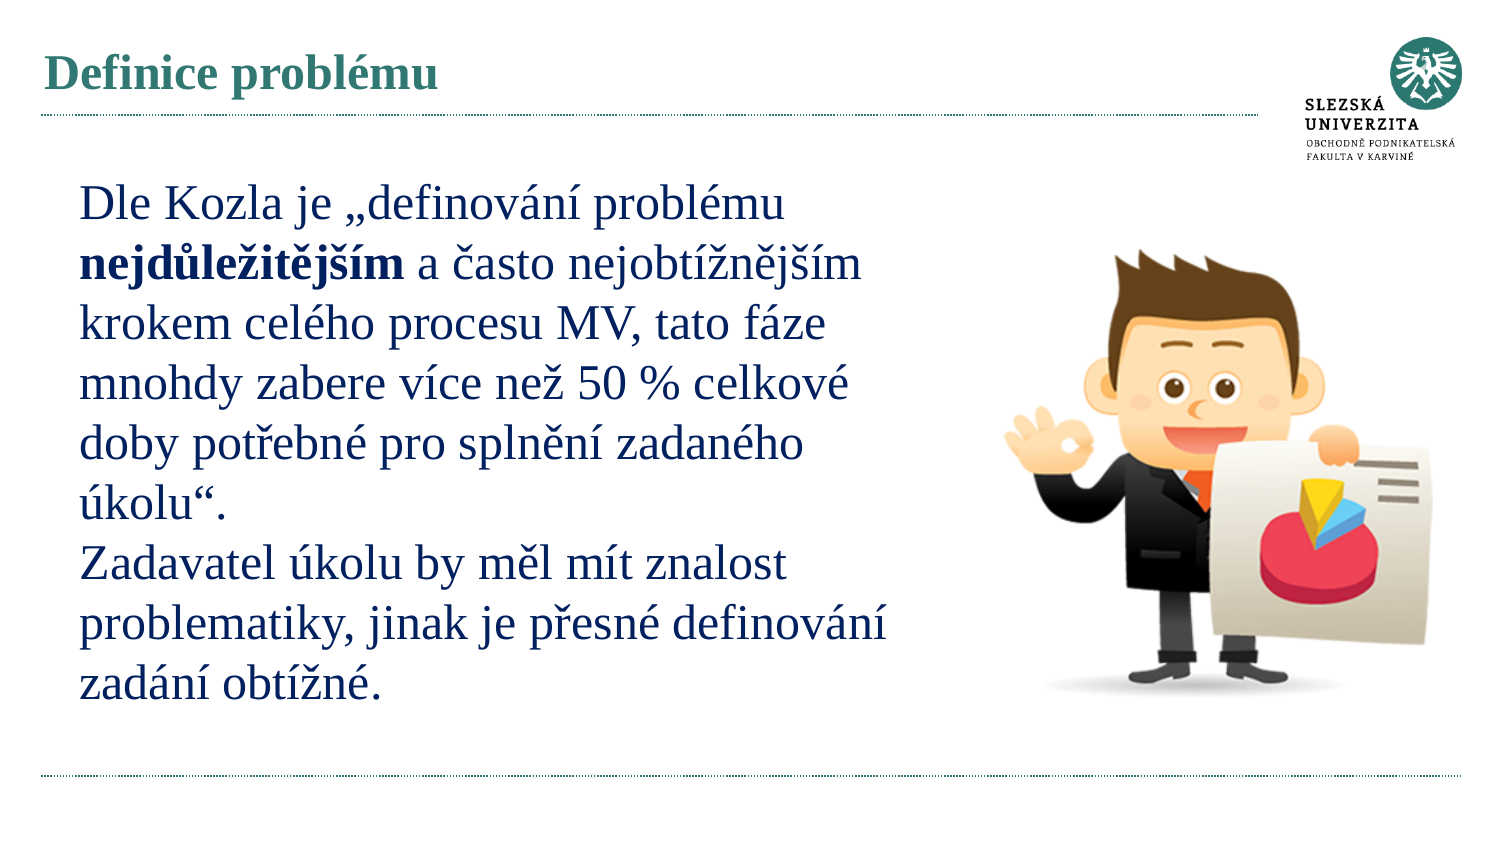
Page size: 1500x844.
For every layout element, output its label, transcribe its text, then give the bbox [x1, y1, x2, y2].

picture [1305, 37, 1462, 160]
list Dle Kozla je „definování problému nejdůležitějším a často nejobtížnějším krokem celého procesu MV, tato fáze mnohdy zabere více než 50 % celkové doby potřebné pro splnění zadaného úkolu“. Zadavatel úkolu by měl mít znalost problematiky, jinak je přesné definování zadání obtížné. [64, 161, 975, 765]
title Definice problému [29, 32, 1093, 116]
picture [820, 214, 1500, 712]
